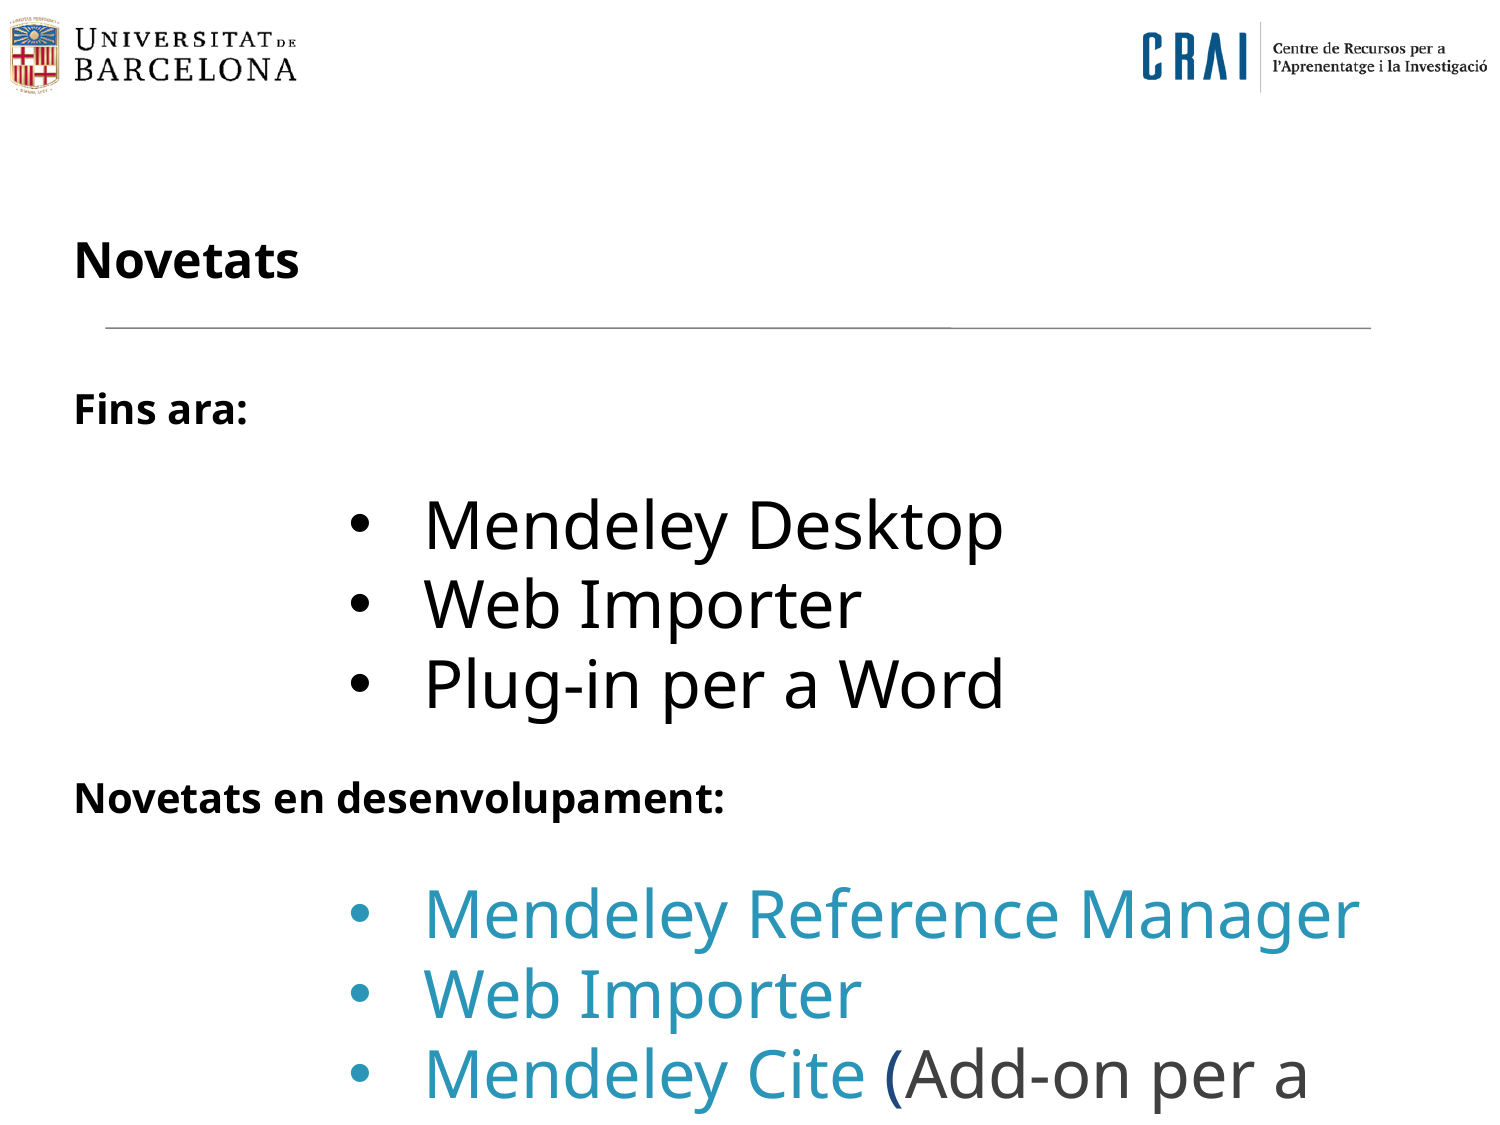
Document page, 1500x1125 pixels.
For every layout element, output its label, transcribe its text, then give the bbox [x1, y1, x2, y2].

picture [8, 15, 1490, 219]
subtitle Fins ara: Mendeley Desktop Web Importer Plug-in per a Word Novetats en desenvolupament: Mendeley Reference Manager Web Importer Mendeley Cite (Add-on per a Word) [58, 375, 1442, 1125]
title Novetats [58, 160, 1409, 279]
